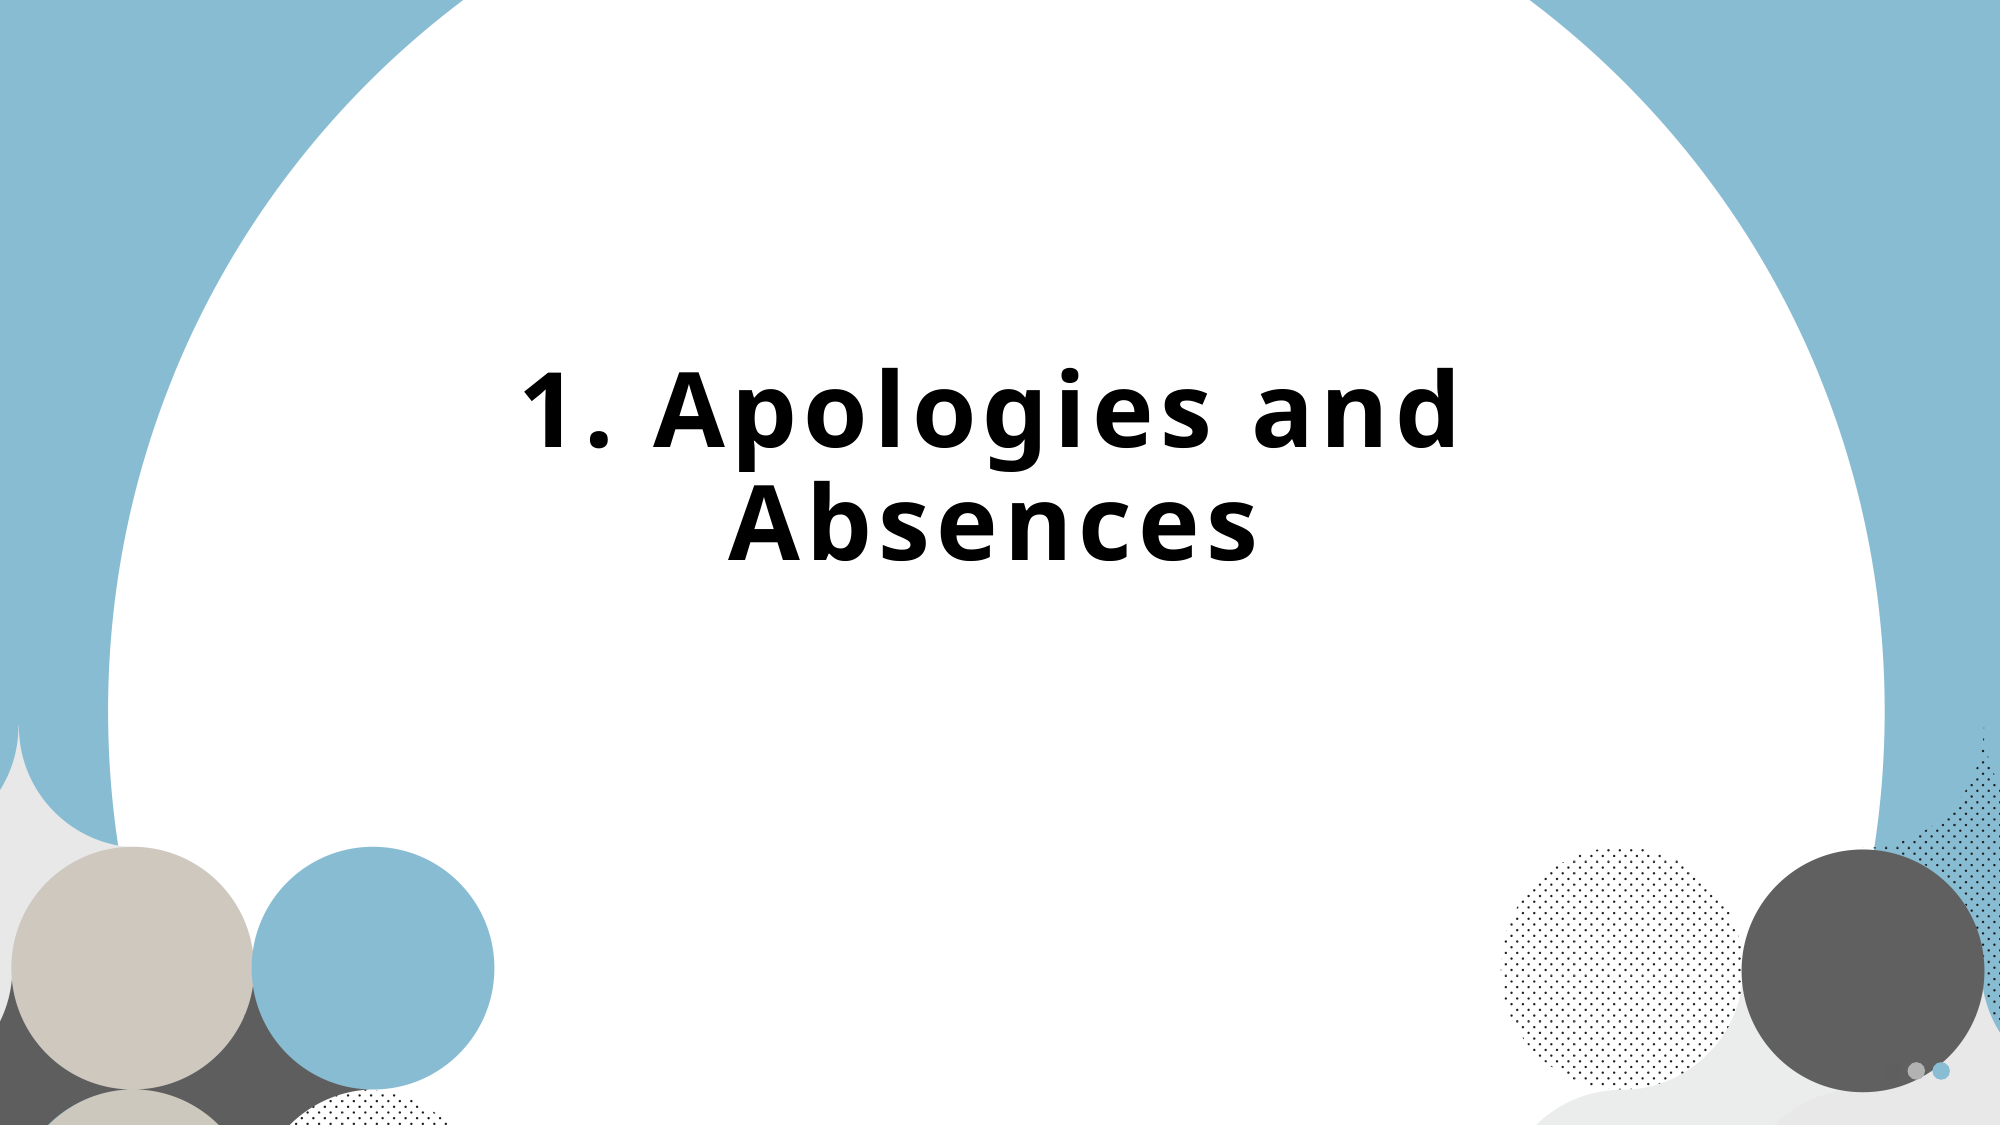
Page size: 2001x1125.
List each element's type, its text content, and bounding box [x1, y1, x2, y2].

title 1. Apologies and Absences [325, 124, 1662, 817]
picture [0, 0, 2000, 1125]
